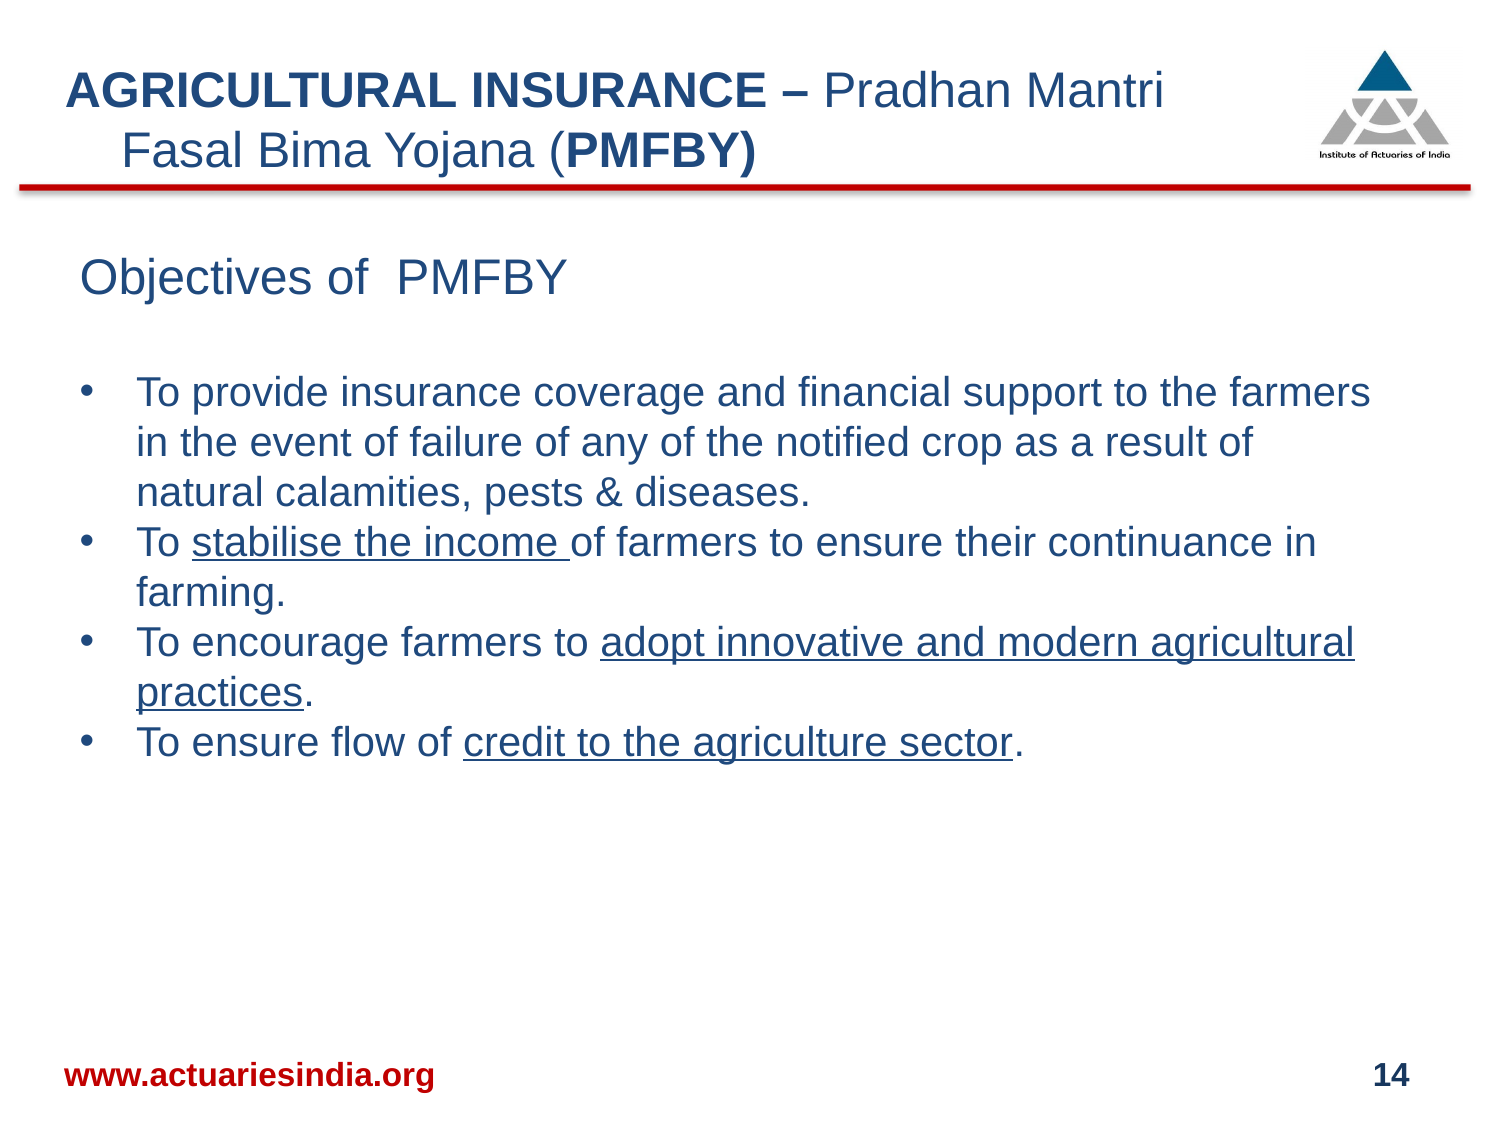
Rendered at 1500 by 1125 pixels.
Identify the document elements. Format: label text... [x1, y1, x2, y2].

text_box Objectives of PMFBY To provide insurance coverage and financial support to the farmers in the event of failure of any of the notified crop as a result of natural calamities, pests & diseases. To stabilise the income of farmers to ensure their continuance in farming. To encourage farmers to adopt innovative and modern agricultural practices. To ensure flow of credit to the agriculture sector. [64, 237, 1400, 773]
slide_number 14 [1074, 1042, 1425, 1103]
footer www.actuariesindia.org [12, 1042, 488, 1103]
picture [1305, 45, 1463, 160]
text_box AGRICULTURAL INSURANCE – Pradhan Mantri Fasal Bima Yojana (PMFBY) [50, 50, 1275, 150]
